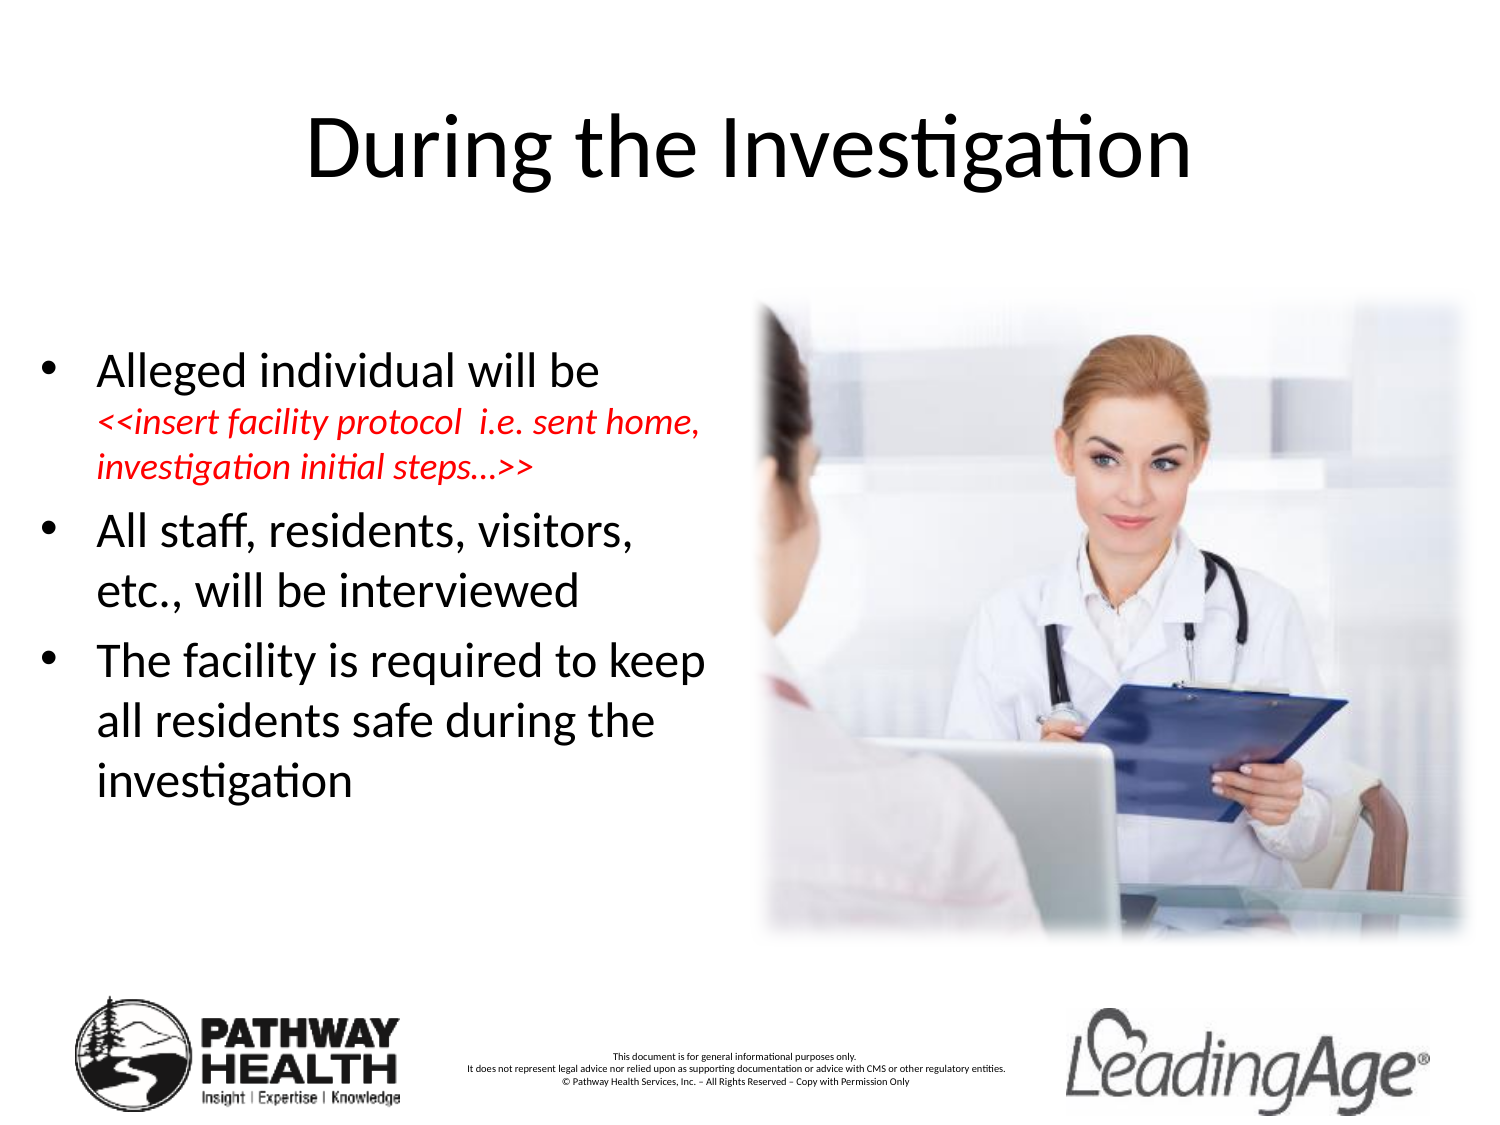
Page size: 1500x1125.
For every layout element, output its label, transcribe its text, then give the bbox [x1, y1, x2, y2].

picture [75, 995, 400, 1112]
title During the Investigation [168, 37, 1332, 244]
picture [1066, 1008, 1430, 1116]
list Alleged individual will be <<insert facility protocol i.e. sent home, investigation initial steps…>> All staff, residents, visitors, etc., will be interviewed The facility is required to keep all residents safe during the investigation [25, 329, 738, 796]
picture [749, 287, 1477, 948]
